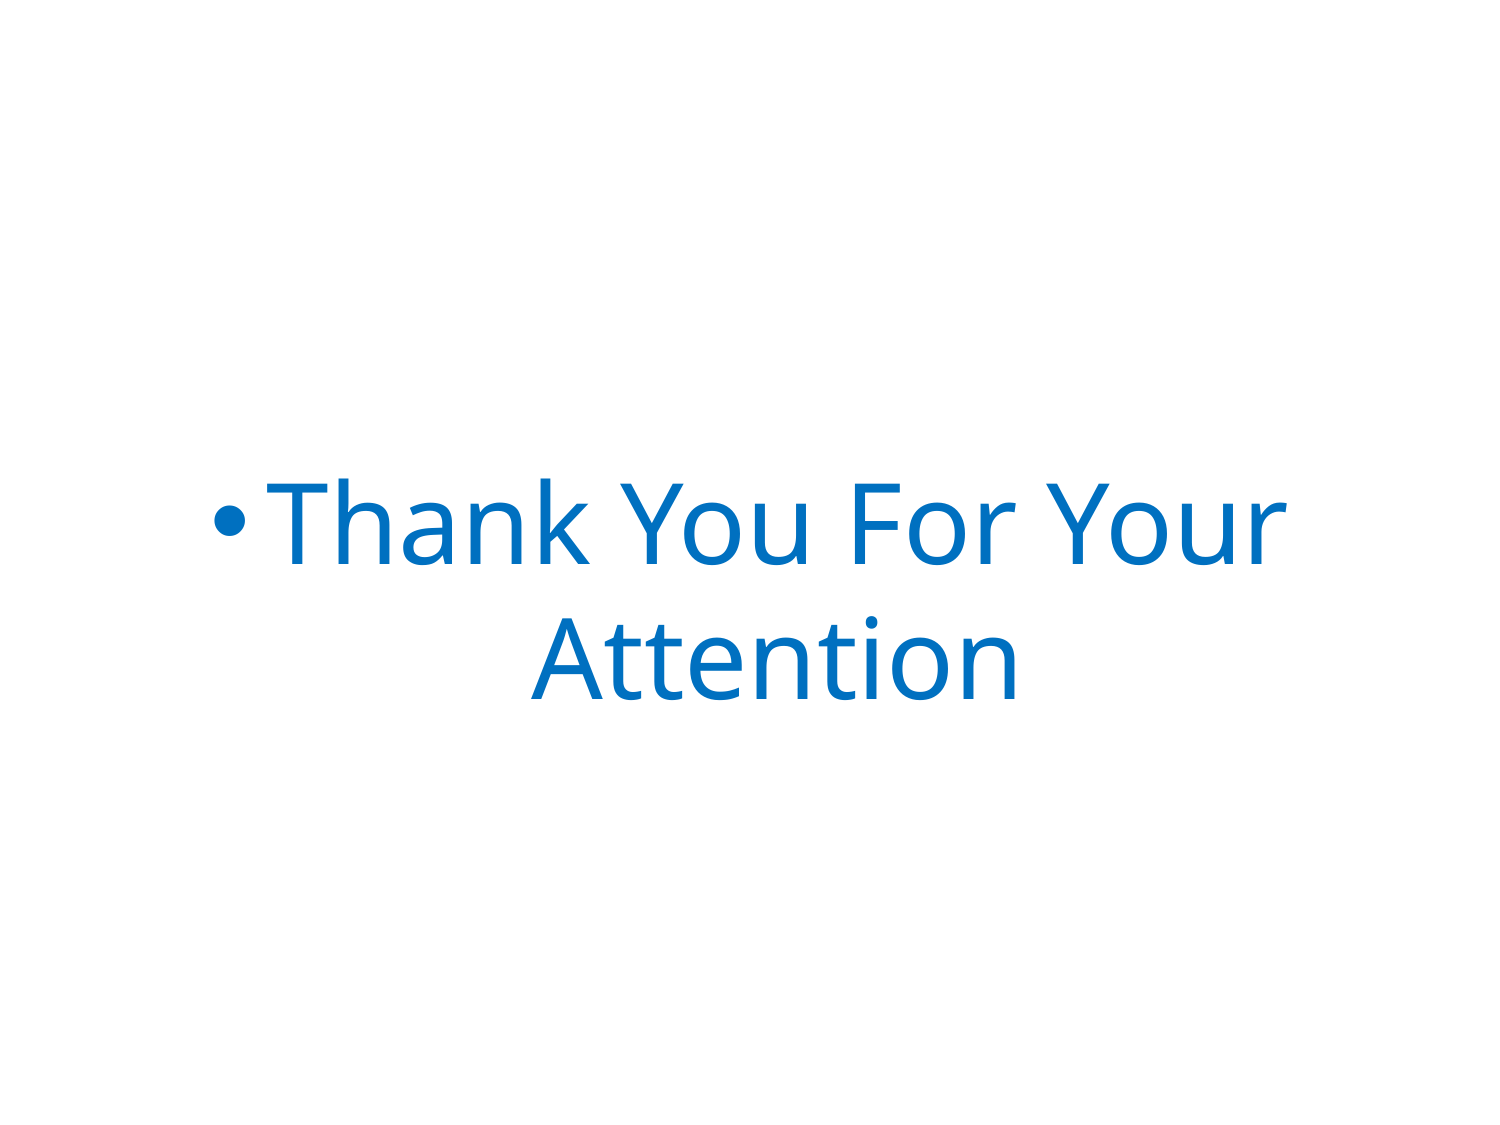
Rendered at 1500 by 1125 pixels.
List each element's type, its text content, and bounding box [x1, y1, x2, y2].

list Thank You For Your Attention [75, 62, 1425, 1005]
